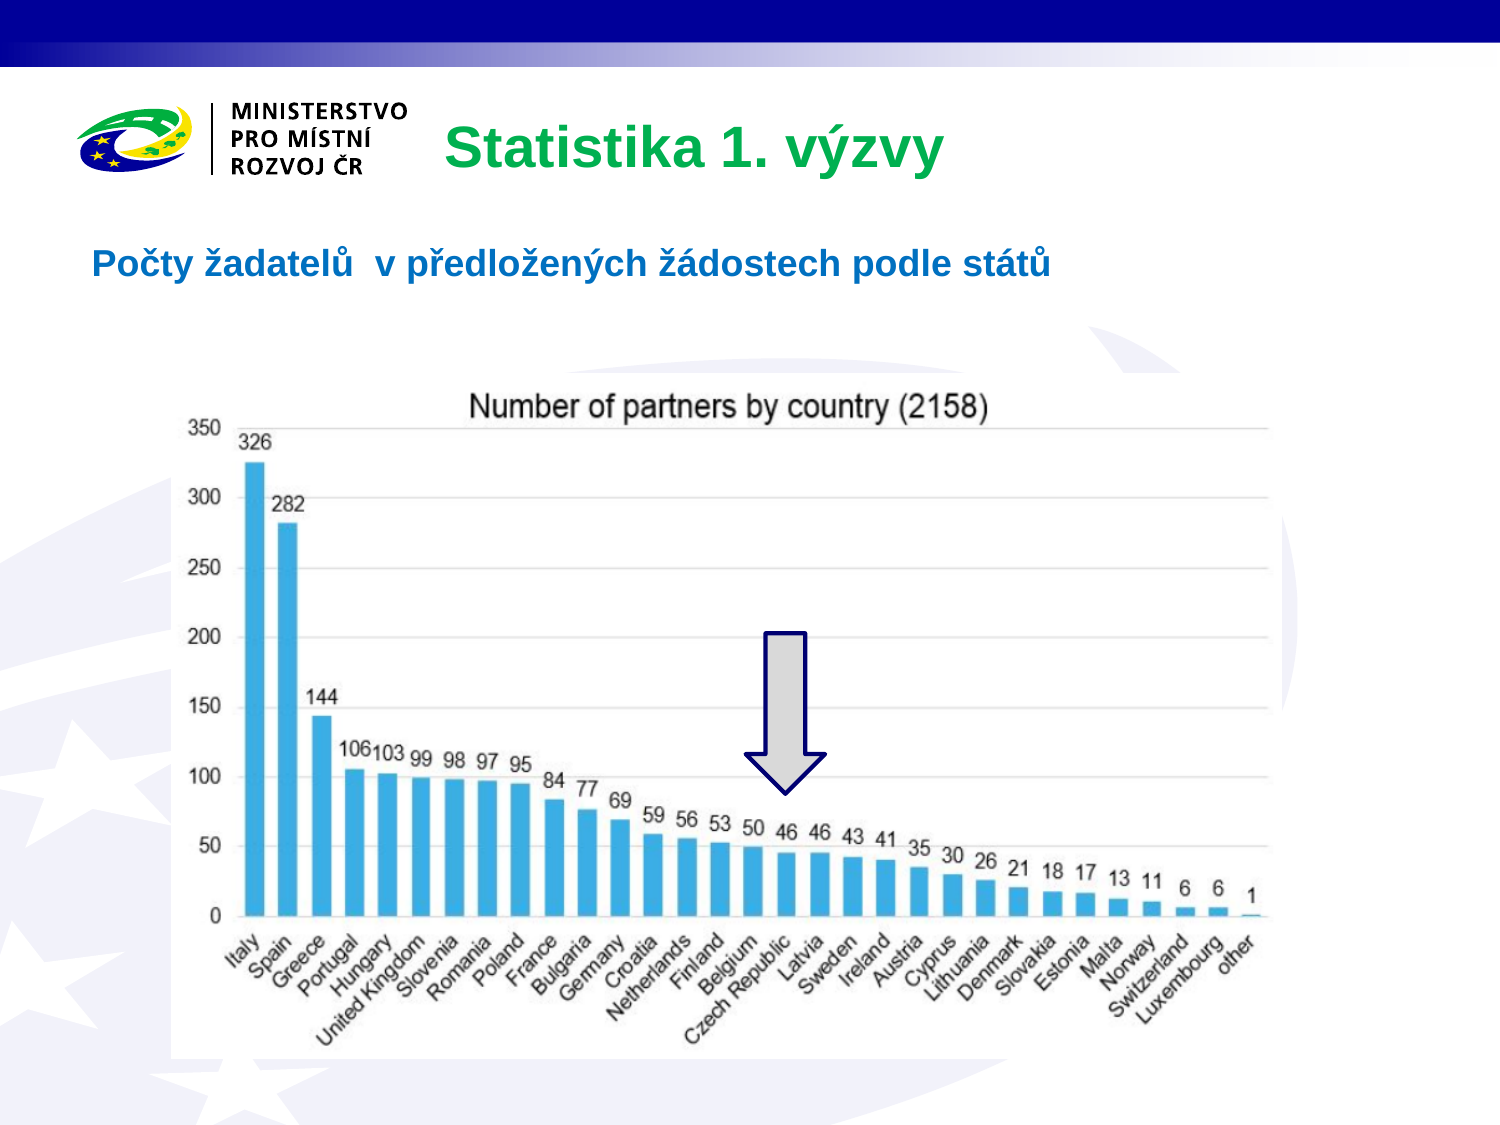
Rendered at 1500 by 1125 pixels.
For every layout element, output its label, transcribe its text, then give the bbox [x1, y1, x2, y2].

text_box Počty žadatelů v předložených žádostech podle států [76, 231, 1427, 337]
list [170, 373, 1282, 1059]
title Statistika 1. výzvy [429, 101, 1425, 231]
